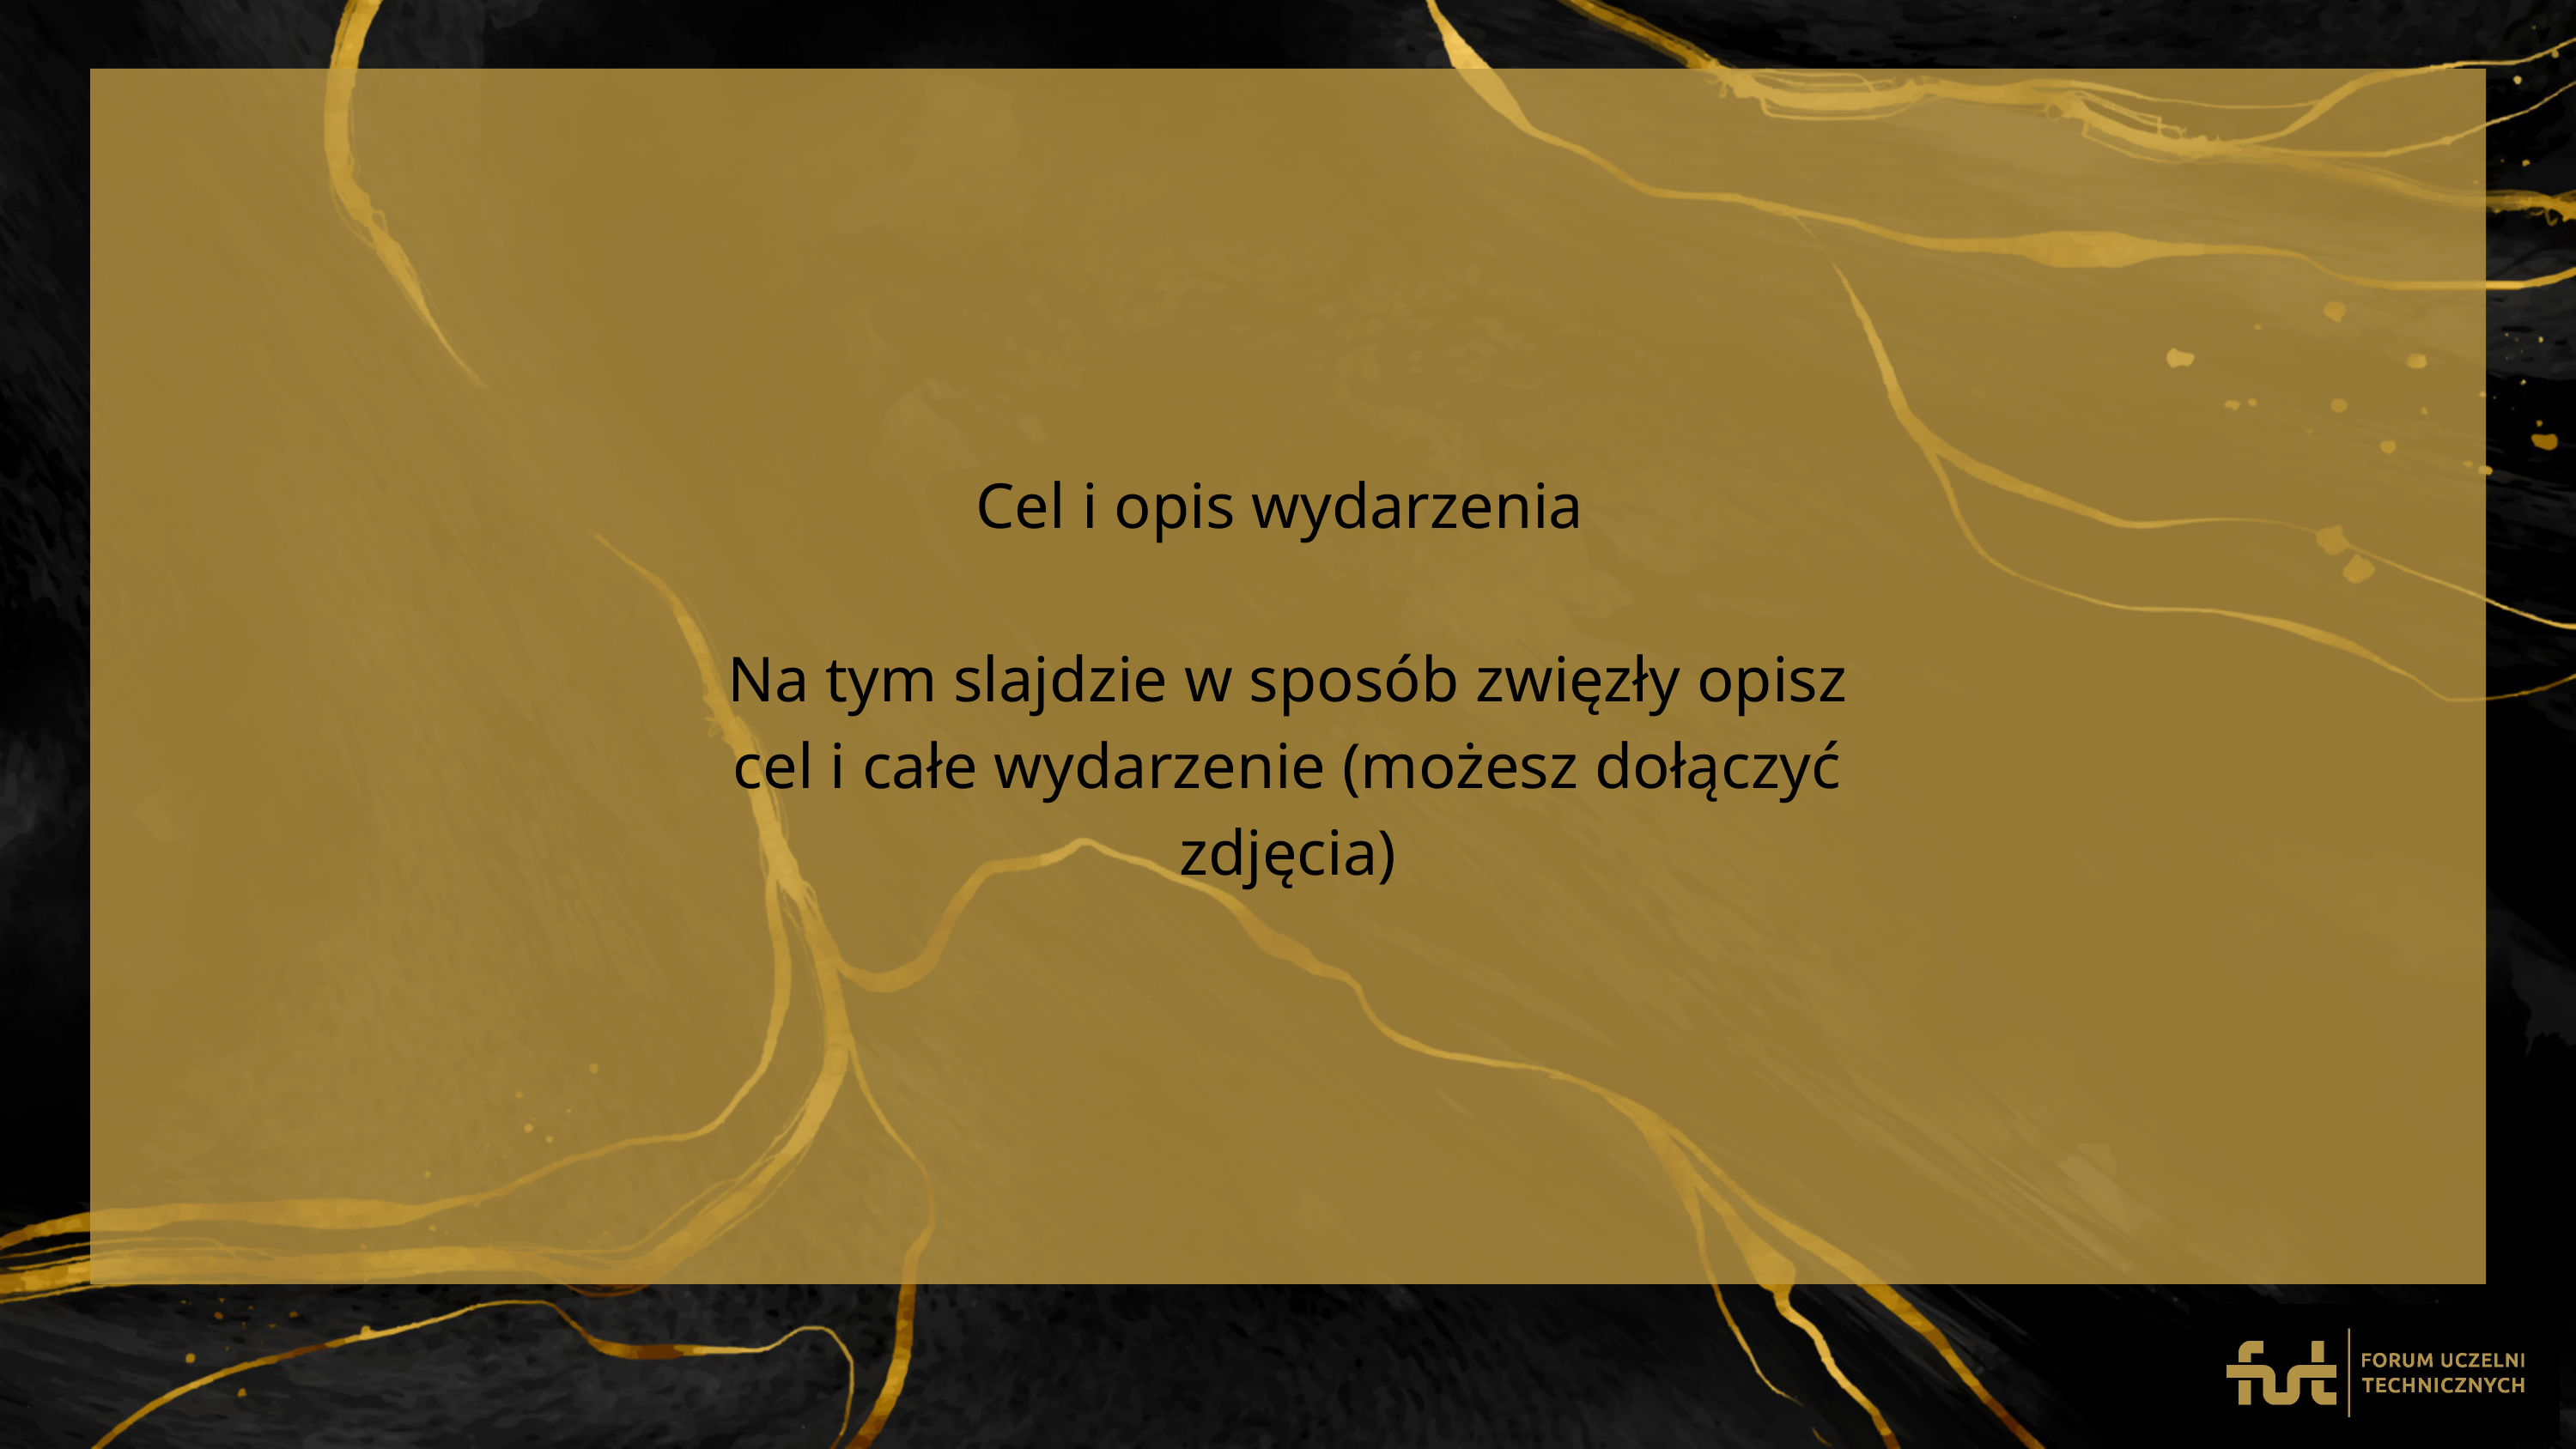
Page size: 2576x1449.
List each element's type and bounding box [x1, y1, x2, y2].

text_box [0, 0, 2576, 1449]
picture [2189, 1304, 2560, 1442]
text_box [89, 68, 2487, 1285]
